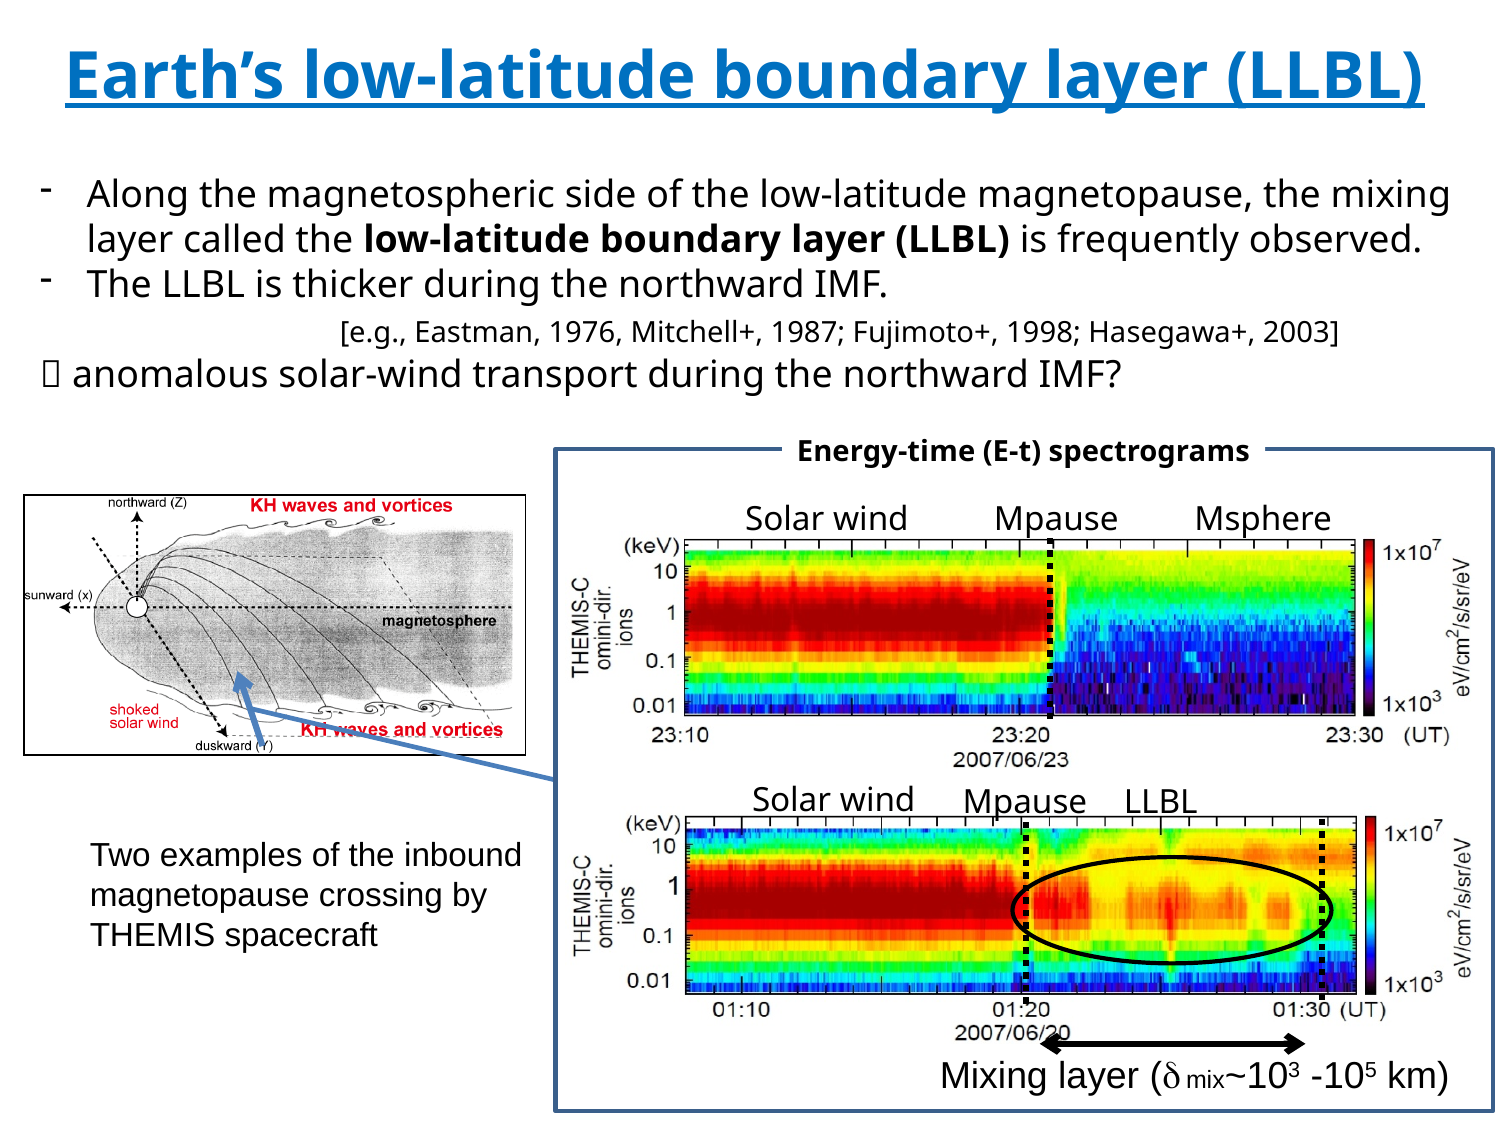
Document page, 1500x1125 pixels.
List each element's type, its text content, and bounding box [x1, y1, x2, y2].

text_box Energy-time (E-t) spectrograms [782, 424, 1266, 475]
picture [565, 806, 1476, 1044]
picture [24, 495, 526, 755]
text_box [237, 670, 263, 747]
text_box Along the magnetospheric side of the low-latitude magnetopause, the mixing layer called the low-latitude boundary layer (LLBL) is frequently observed. The LLBL is thicker during the northward IMF. [e.g., Eastman, 1976, Mitchell+, 1987; Fujimoto+, 1998; Hasegawa+, 2003]  anomalous solar-wind transport during the northward IMF? [24, 162, 1488, 448]
title Earth’s low-latitude boundary layer (LLBL) [12, 0, 1478, 149]
picture [565, 530, 1476, 769]
text_box Two examples of the inbound magnetopause crossing by THEMIS spacecraft [74, 826, 560, 961]
text_box [553, 447, 1495, 1113]
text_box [249, 708, 556, 781]
